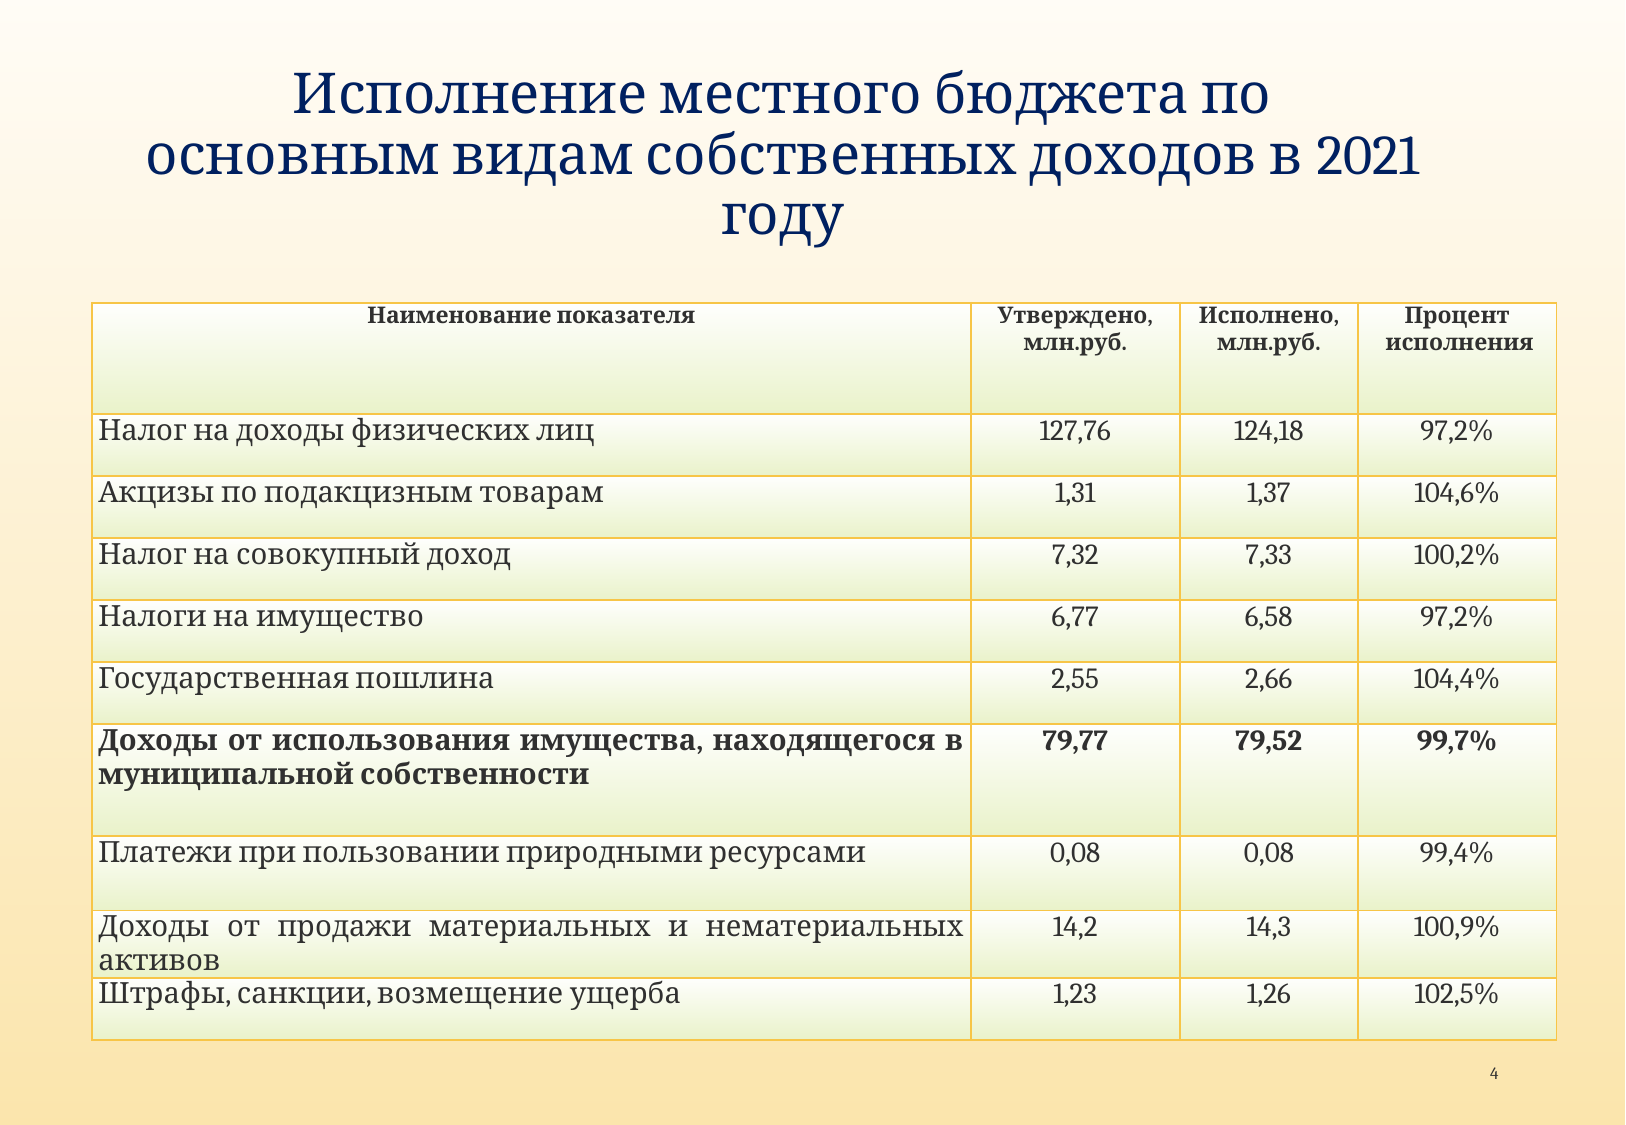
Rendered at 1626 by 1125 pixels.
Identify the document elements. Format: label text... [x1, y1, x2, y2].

table_cell 100,9% [1359, 911, 1556, 977]
table_cell Штрафы, санкции, возмещение ущерба [93, 979, 970, 1039]
slide_number 4 [1371, 1050, 1514, 1096]
table_cell 104,4% [1359, 663, 1556, 723]
table_cell 7,32 [972, 539, 1179, 599]
table_cell 100,2% [1359, 539, 1556, 599]
table_cell 124,18 [1181, 415, 1357, 475]
table_cell 97,2% [1359, 601, 1556, 661]
table_header Наименование показателя [93, 304, 970, 413]
table_cell 0,08 [1181, 837, 1357, 910]
table_cell Доходы от использования имущества, находящегося в муниципальной собственности [93, 725, 970, 835]
table_cell 1,31 [972, 477, 1179, 537]
table_header Утверждено, млн.руб. [972, 304, 1179, 413]
table_cell 79,77 [972, 725, 1179, 835]
table_cell 2,55 [972, 663, 1179, 723]
table_cell Налоги на имущество [93, 601, 970, 661]
table_cell 14,3 [1181, 911, 1357, 977]
table_cell 2,66 [1181, 663, 1357, 723]
table_cell 6,58 [1181, 601, 1357, 661]
table_cell 104,6% [1359, 477, 1556, 537]
table_cell 6,77 [972, 601, 1179, 661]
table_cell Акцизы по подакцизным товарам [93, 477, 970, 537]
table_cell 79,52 [1181, 725, 1357, 835]
table_cell 127,76 [972, 415, 1179, 475]
table_cell Доходы от продажи материальных и нематериальных активов [93, 911, 970, 977]
table_cell 1,26 [1181, 979, 1357, 1039]
table_header Процент исполнения [1359, 304, 1556, 413]
table_cell 1,23 [972, 979, 1179, 1039]
table_header Исполнено, млн.руб. [1181, 304, 1357, 413]
table_cell Налог на доходы физических лиц [93, 415, 970, 475]
title Исполнение местного бюджета по основным видам собственных доходов в 2021 году [127, 54, 1438, 255]
table_cell 99,4% [1359, 837, 1556, 910]
table_cell 1,37 [1181, 477, 1357, 537]
table_cell Платежи при пользовании природными ресурсами [93, 837, 970, 910]
table_cell 99,7% [1359, 725, 1556, 835]
table_cell 102,5% [1359, 979, 1556, 1039]
table_cell 7,33 [1181, 539, 1357, 599]
table_cell 14,2 [972, 911, 1179, 977]
table_cell Налог на совокупный доход [93, 539, 970, 599]
table_cell 0,08 [972, 837, 1179, 910]
table_cell Государственная пошлина [93, 663, 970, 723]
table_cell 97,2% [1359, 415, 1556, 475]
